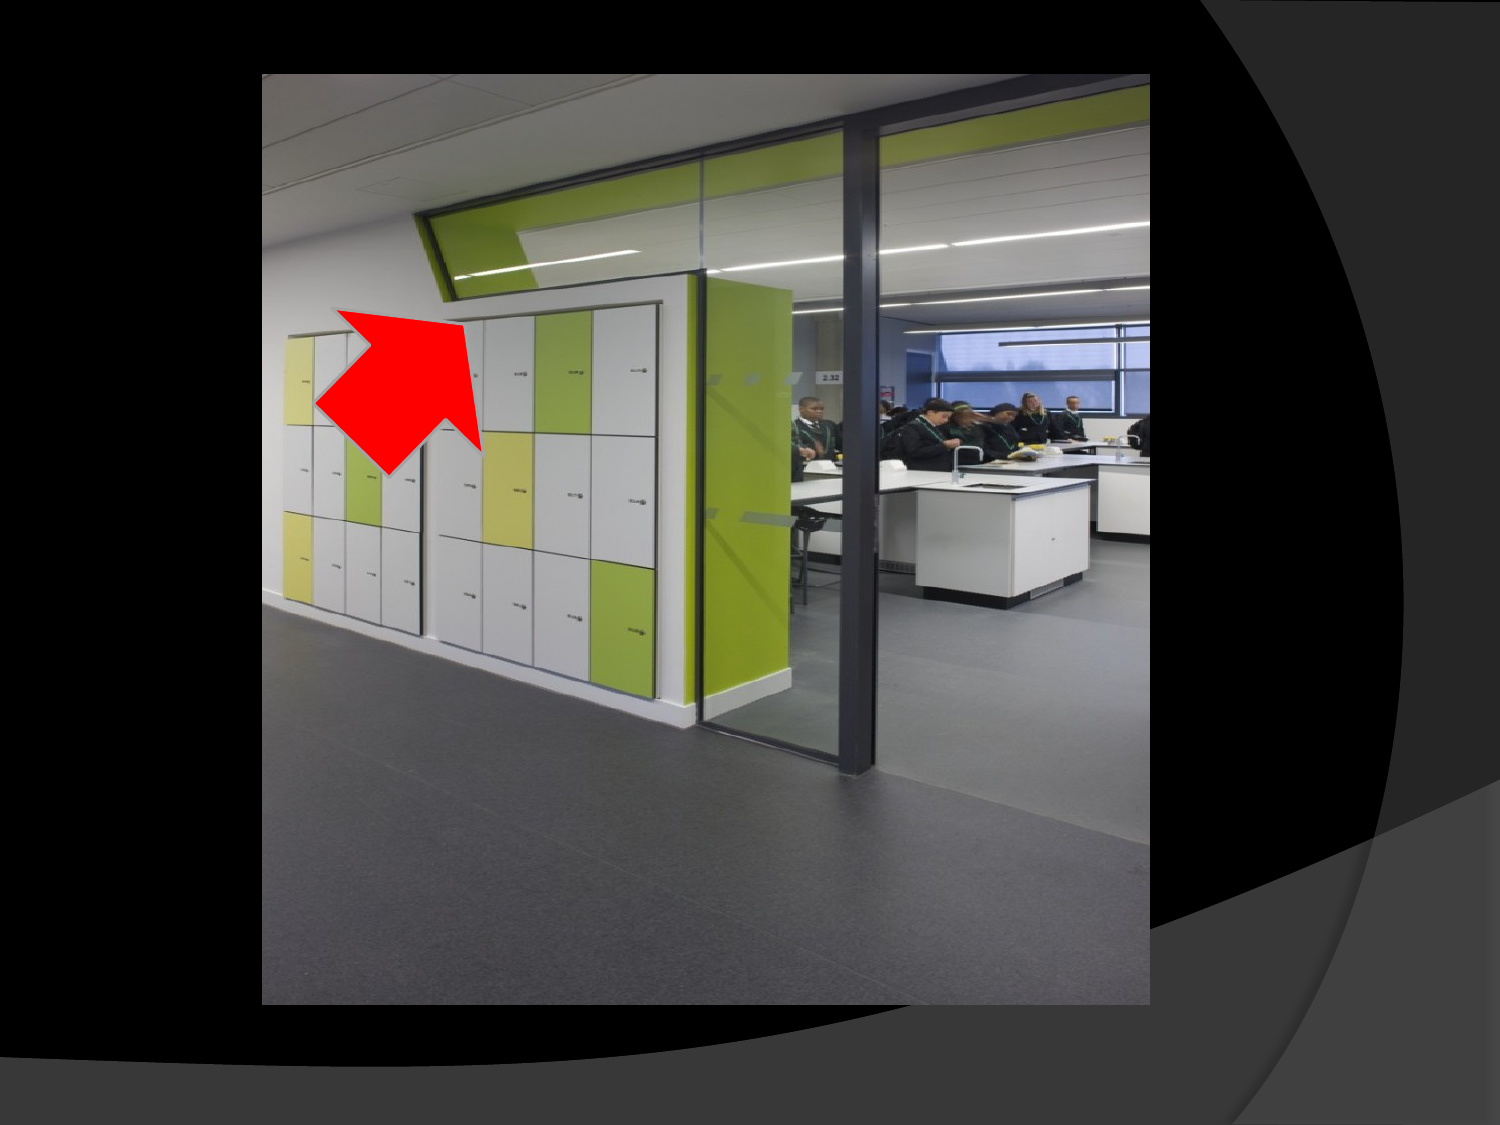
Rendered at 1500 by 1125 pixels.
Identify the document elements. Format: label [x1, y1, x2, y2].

list [262, 74, 1151, 1006]
